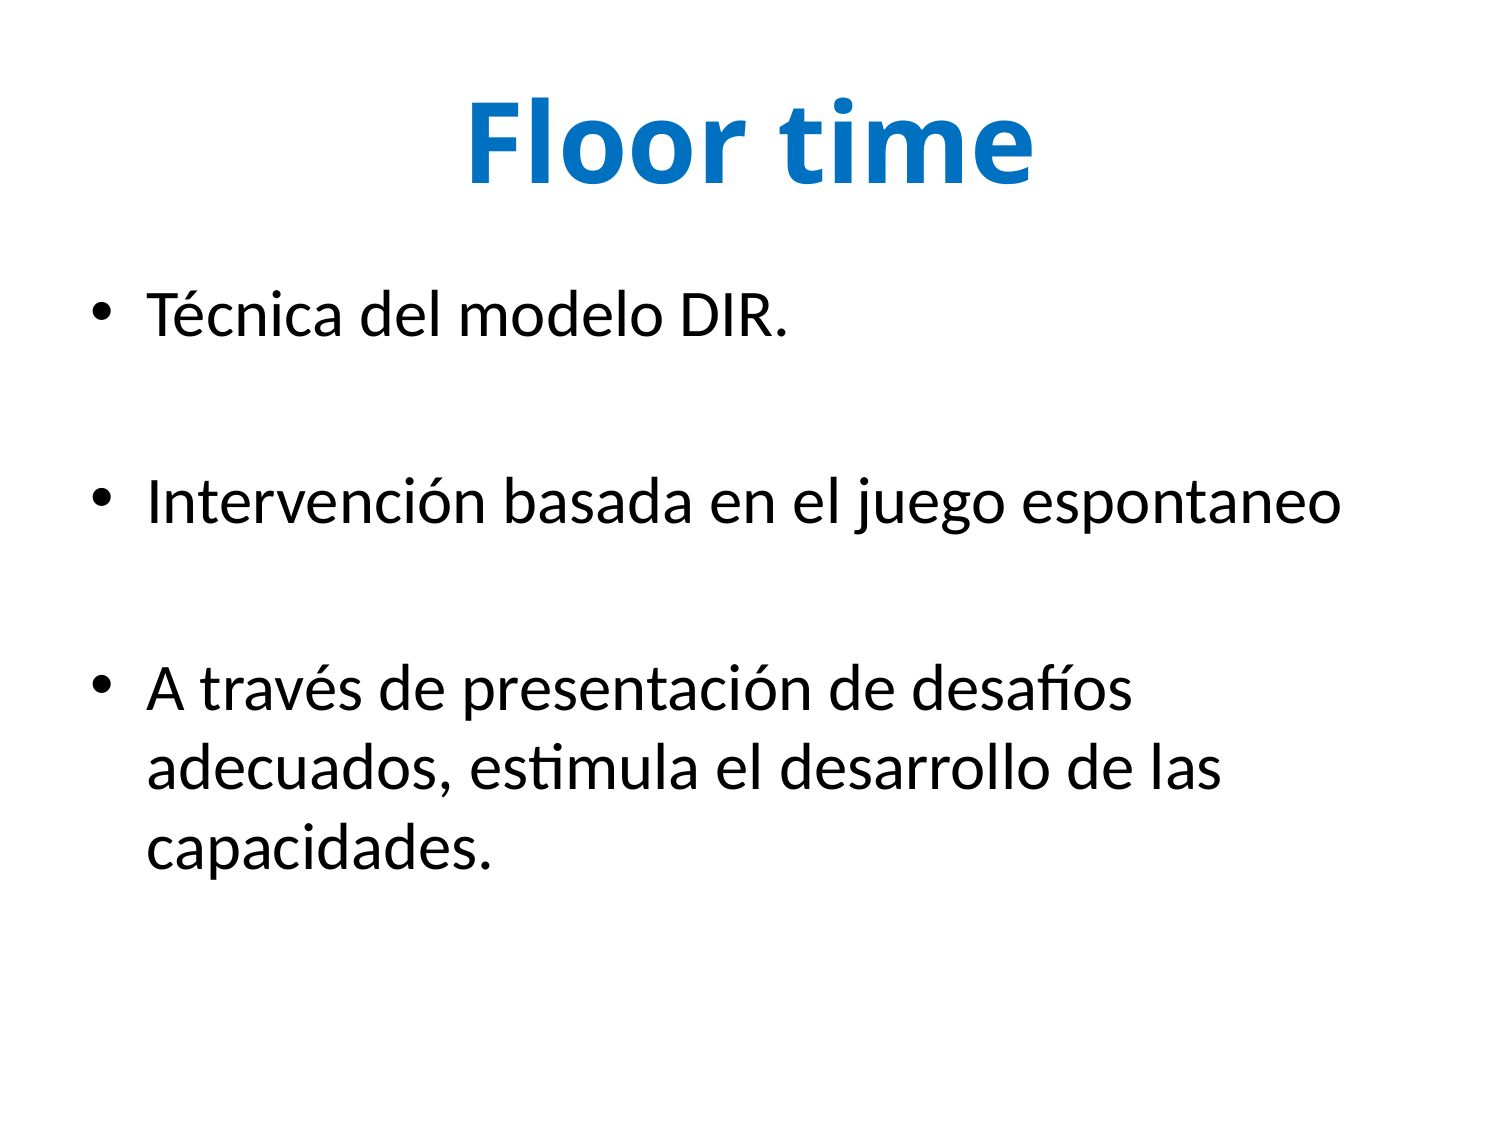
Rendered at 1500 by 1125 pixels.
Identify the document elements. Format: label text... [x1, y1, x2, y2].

list Técnica del modelo DIR. Intervención basada en el juego espontaneo A través de presentación de desafíos adecuados, estimula el desarrollo de las capacidades. [75, 262, 1425, 1005]
title Floor time [75, 45, 1425, 233]
